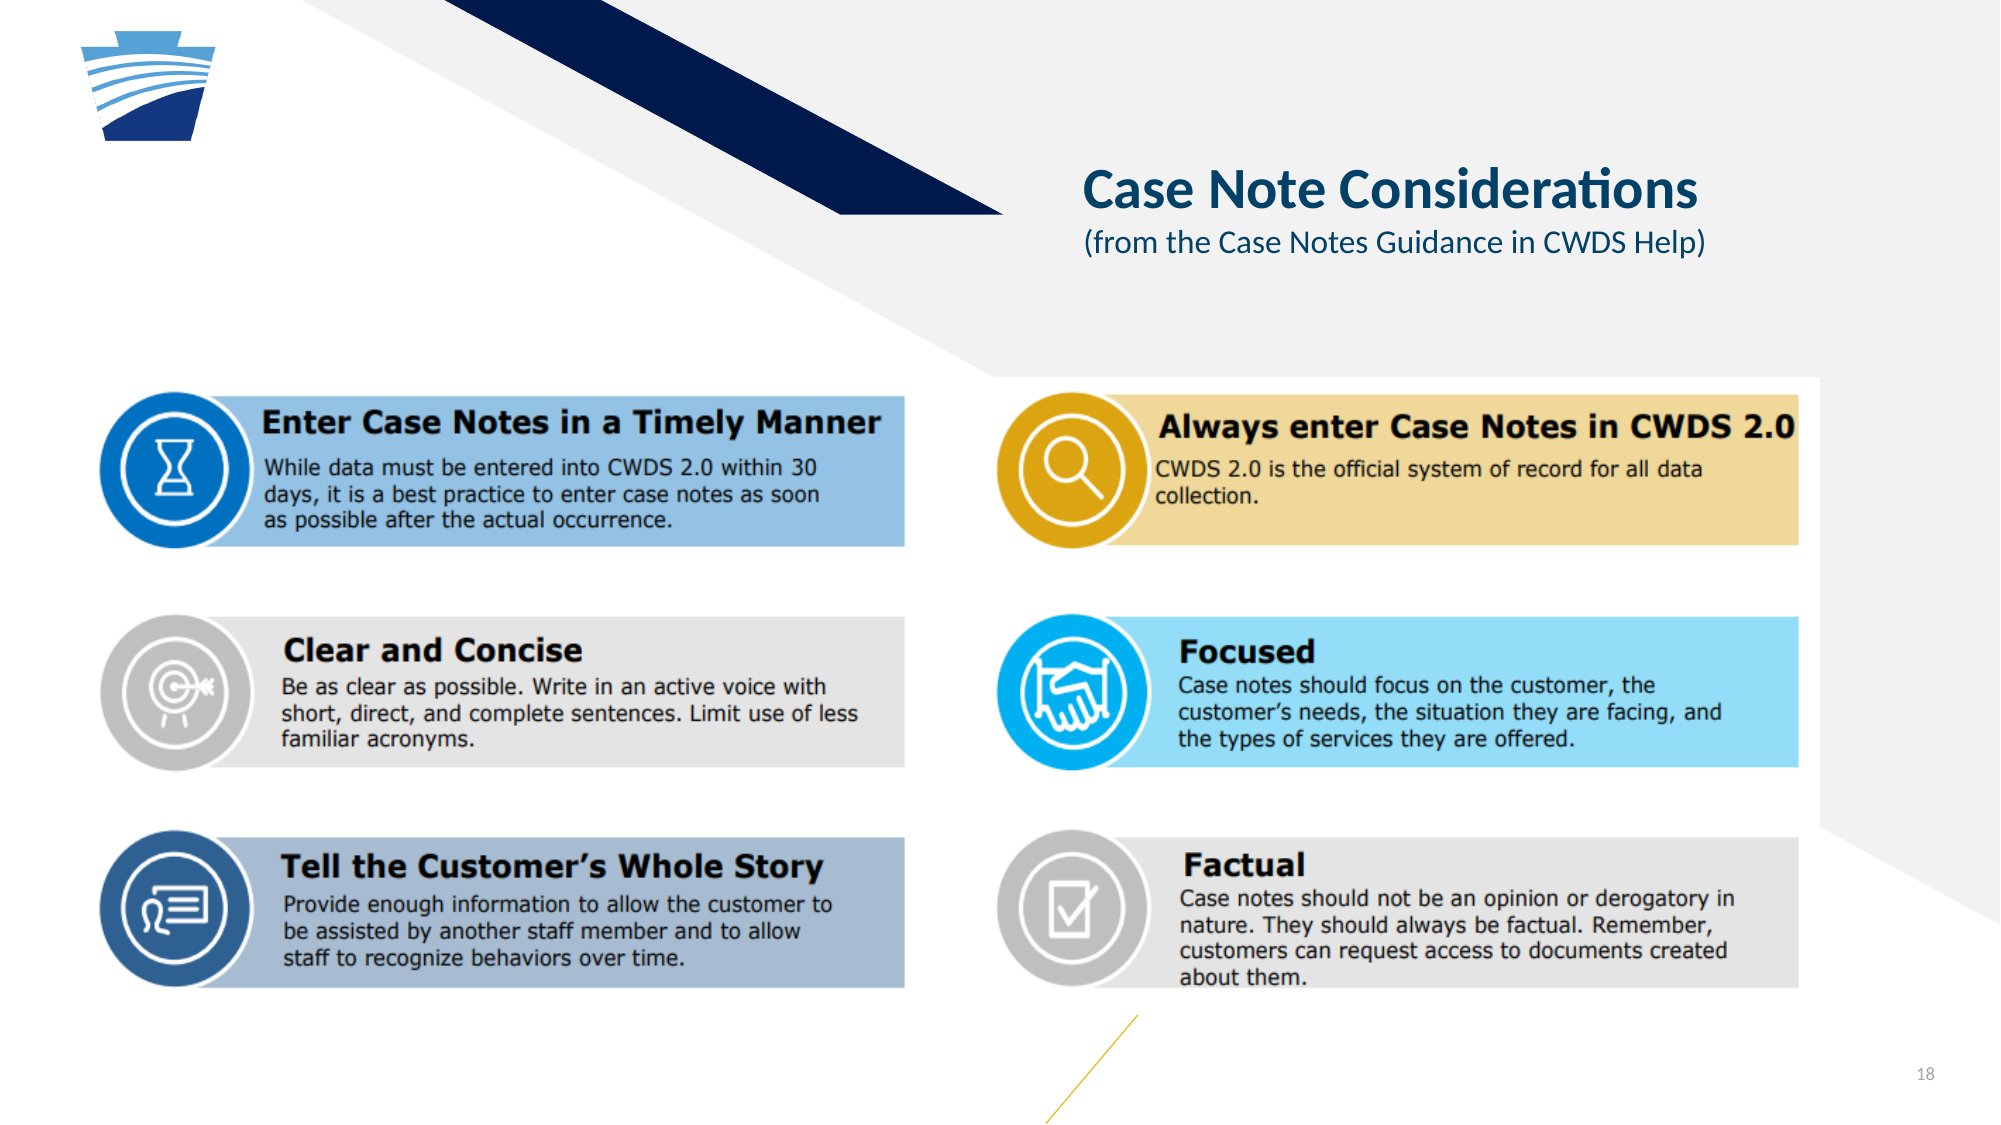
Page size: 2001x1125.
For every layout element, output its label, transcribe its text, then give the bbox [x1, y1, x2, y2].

text_box Case Note Considerations (from the Case Notes Guidance in CWDS Help) [1068, 142, 1829, 268]
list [87, 377, 1820, 1015]
slide_number 18 [1828, 1042, 1950, 1103]
picture [64, 15, 230, 156]
